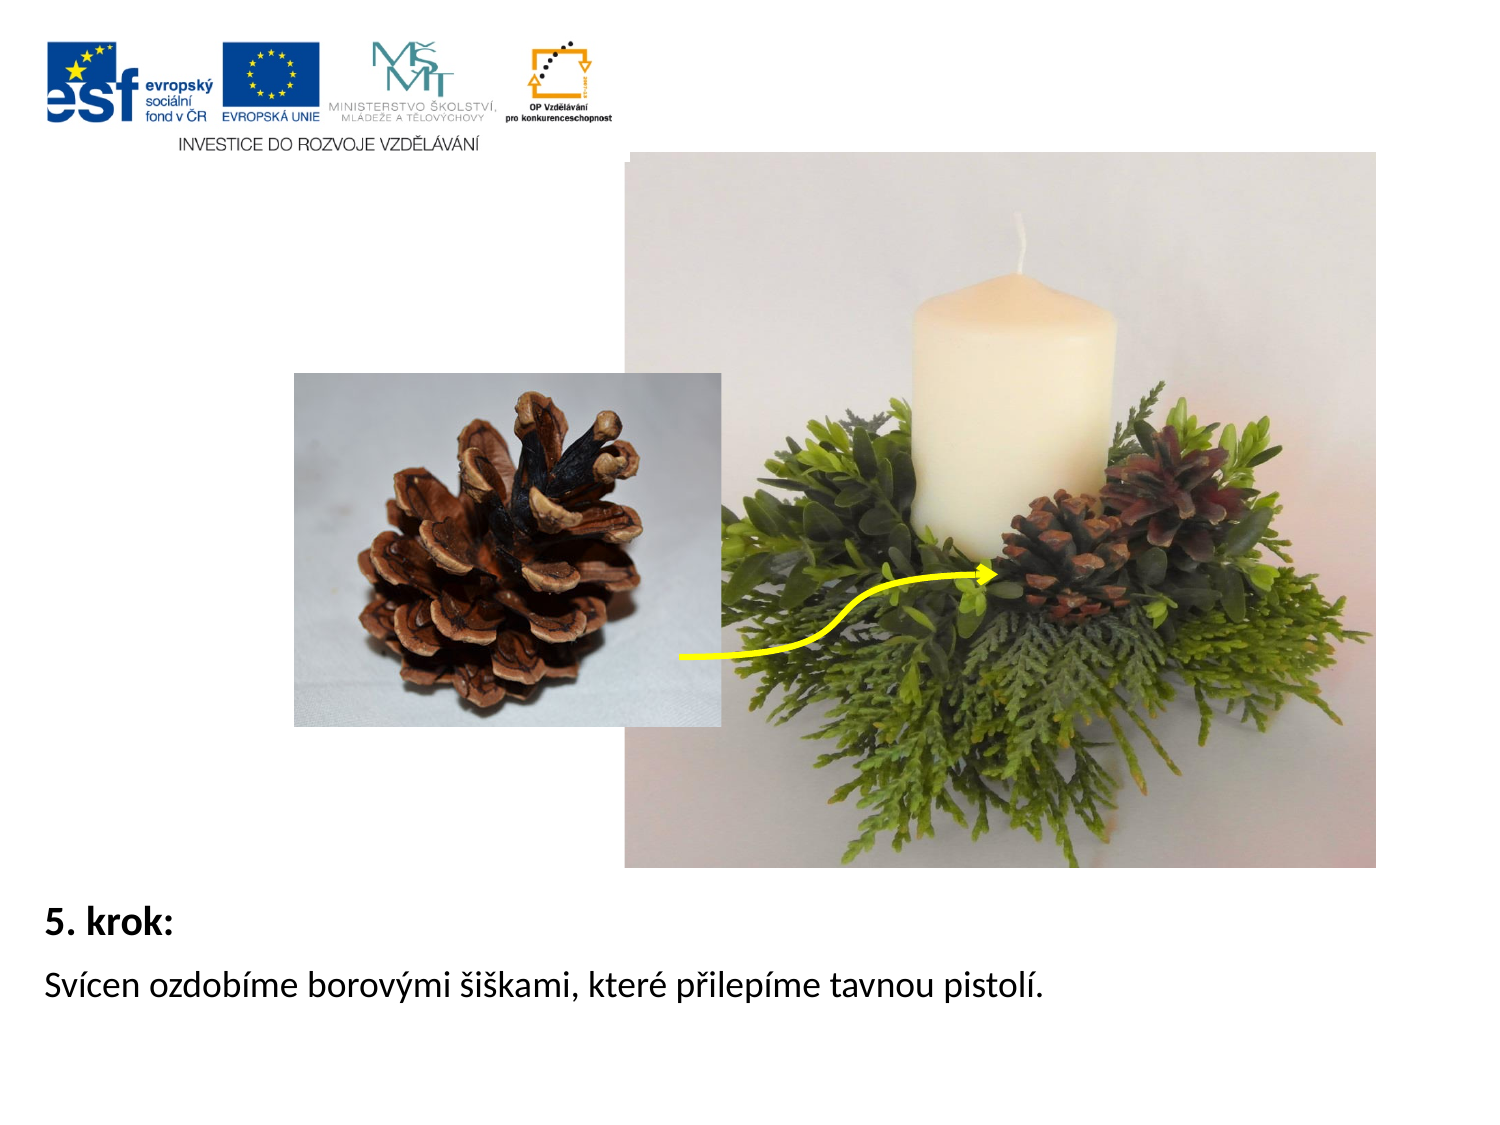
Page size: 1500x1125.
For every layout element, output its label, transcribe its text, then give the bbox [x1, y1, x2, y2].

list Svícen ozdobíme borovými šiškami, které přilepíme tavnou pistolí. [29, 952, 1282, 1085]
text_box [678, 573, 999, 658]
picture [29, 30, 1377, 868]
title 5. krok: [29, 857, 930, 951]
